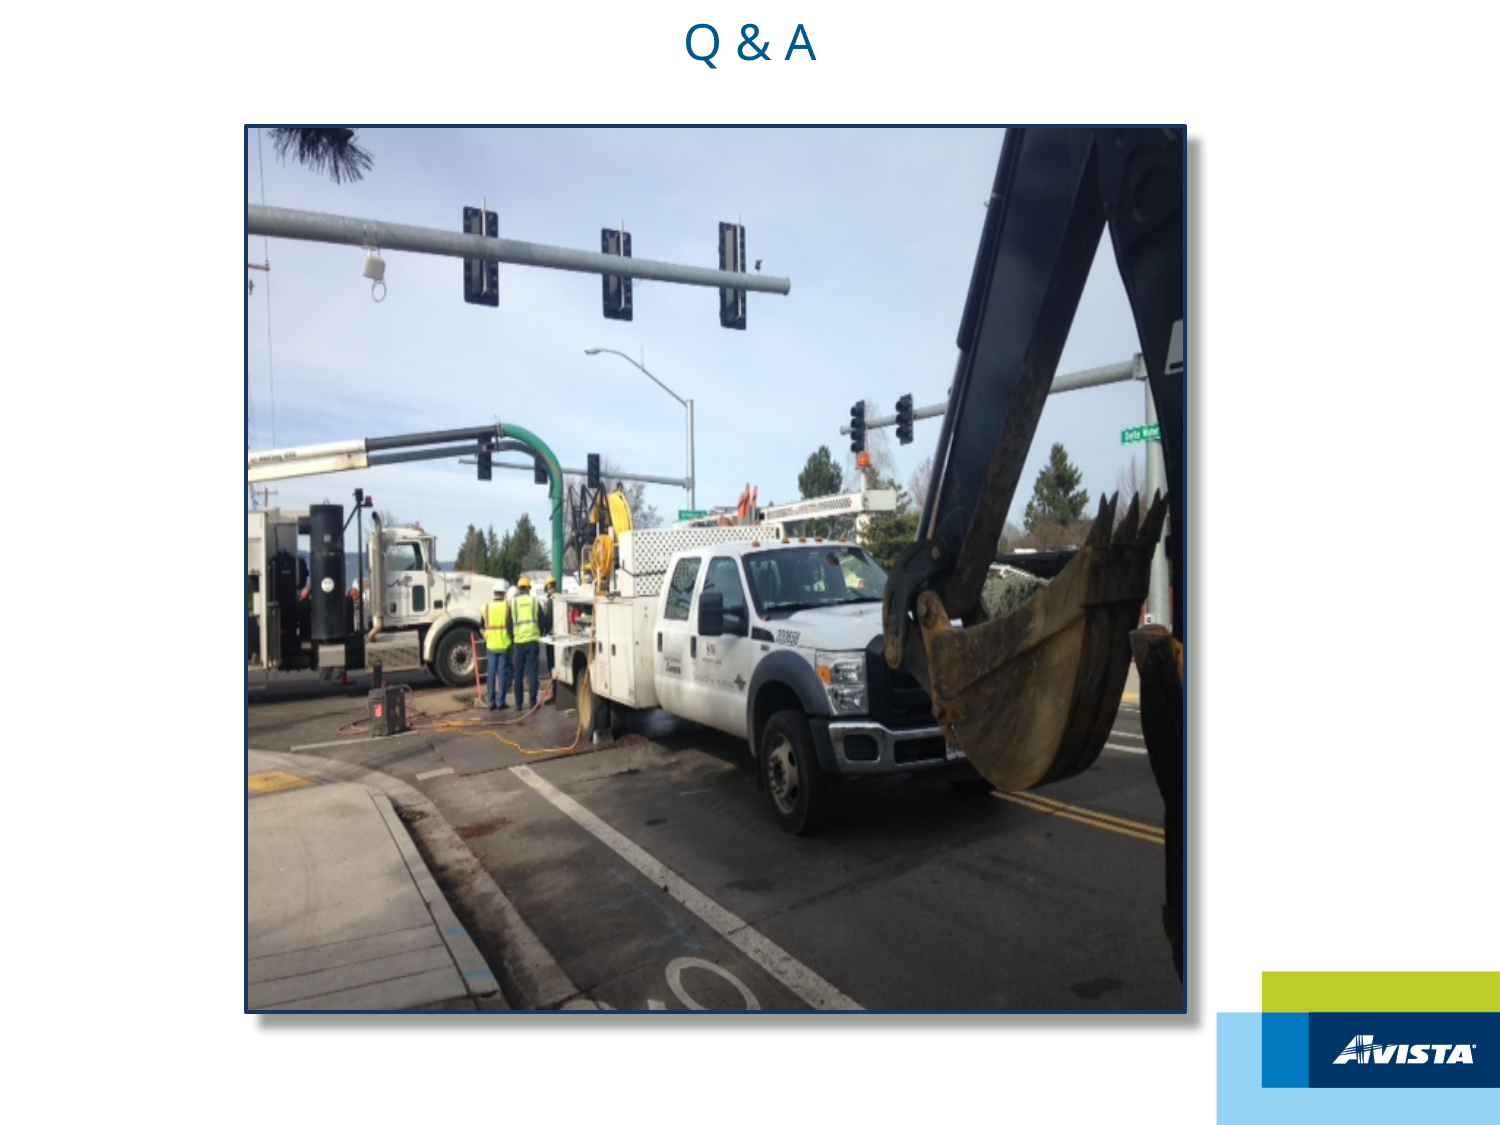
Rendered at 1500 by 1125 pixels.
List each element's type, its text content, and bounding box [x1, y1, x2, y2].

text_box Q & A [0, 0, 1500, 81]
picture [0, 81, 1500, 1125]
